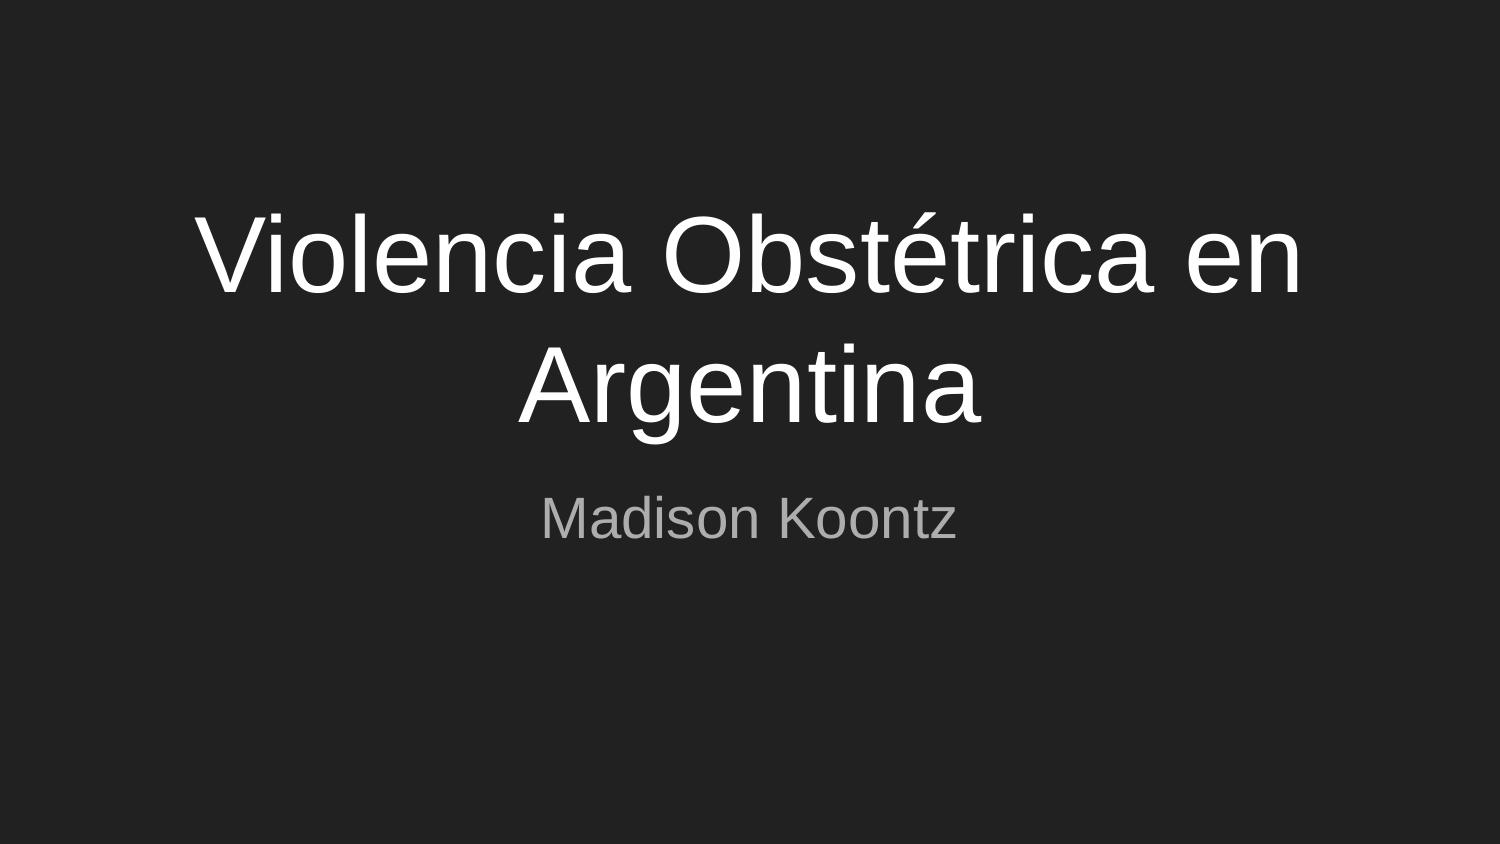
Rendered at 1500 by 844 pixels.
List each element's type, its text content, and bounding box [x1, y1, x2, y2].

title Violencia Obstétrica en Argentina [51, 122, 1449, 459]
subtitle Madison Koontz [51, 464, 1449, 595]
